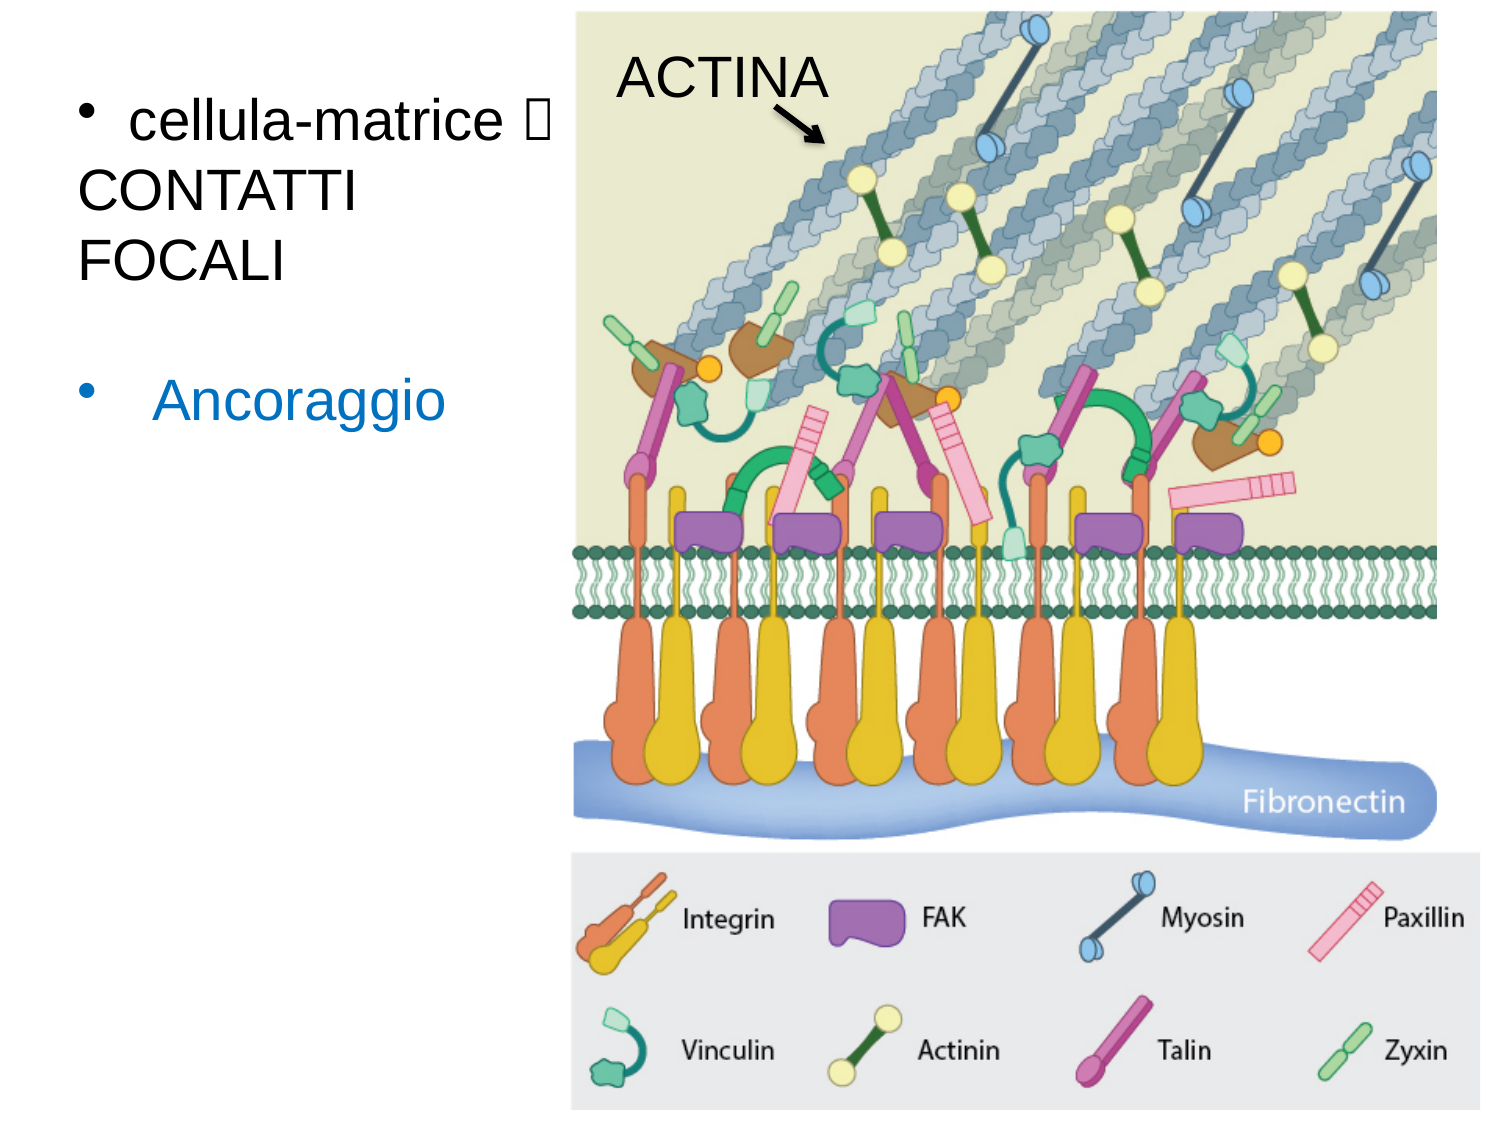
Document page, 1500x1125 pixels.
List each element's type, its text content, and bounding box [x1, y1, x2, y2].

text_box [774, 105, 826, 144]
text_box cellula-matrice  CONTATTI FOCALI Ancoraggio [62, 75, 544, 440]
picture [549, 2, 1481, 1111]
